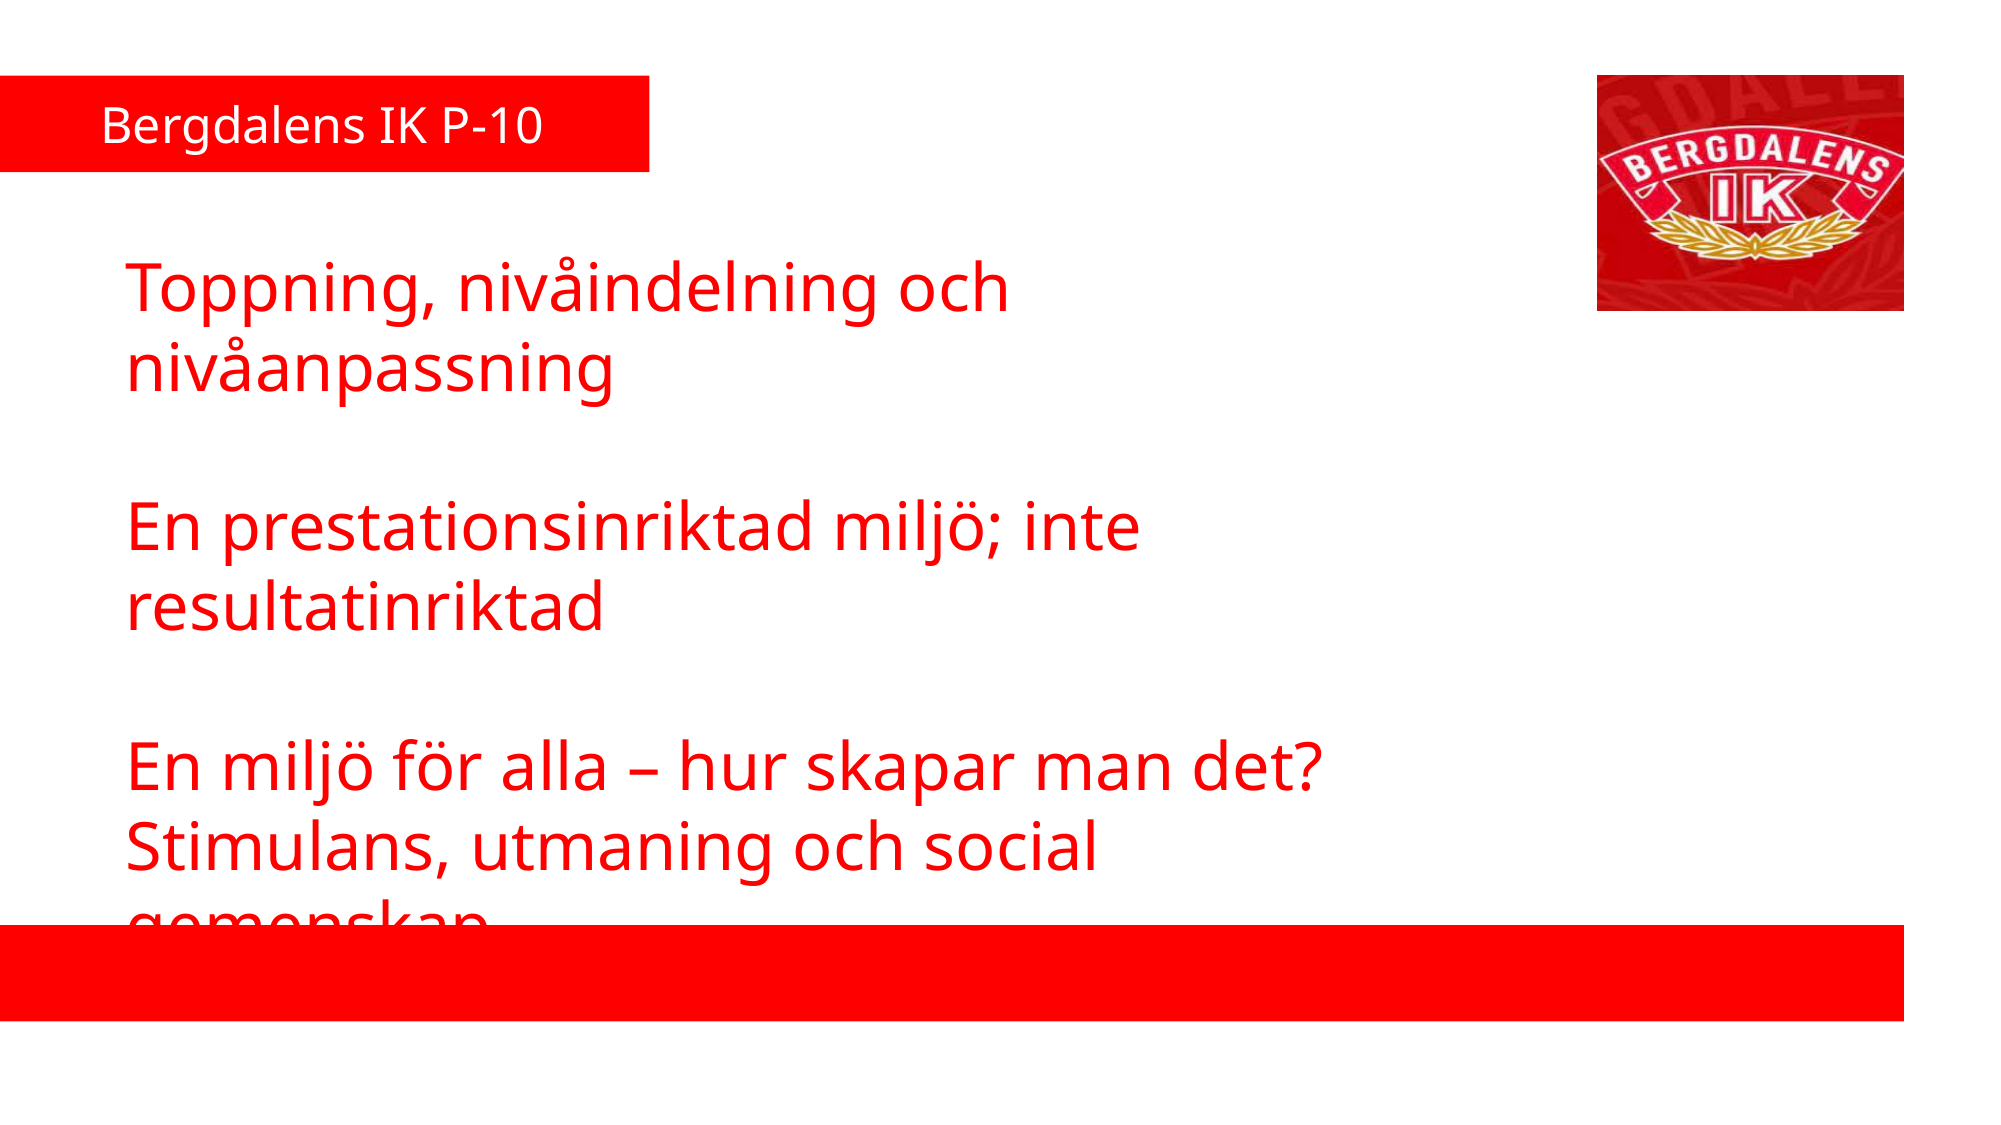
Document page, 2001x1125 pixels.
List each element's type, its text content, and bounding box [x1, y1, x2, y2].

text_box Toppning, nivåindelning och nivåanpassning En prestationsinriktad miljö; inte resultatinriktad En miljö för alla – hur skapar man det? Stimulans, utmaning och social gemenskap [118, 191, 1468, 972]
text_box [0, 925, 1904, 1022]
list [1597, 75, 1905, 312]
title Bergdalens IK P-10 [0, 75, 650, 173]
